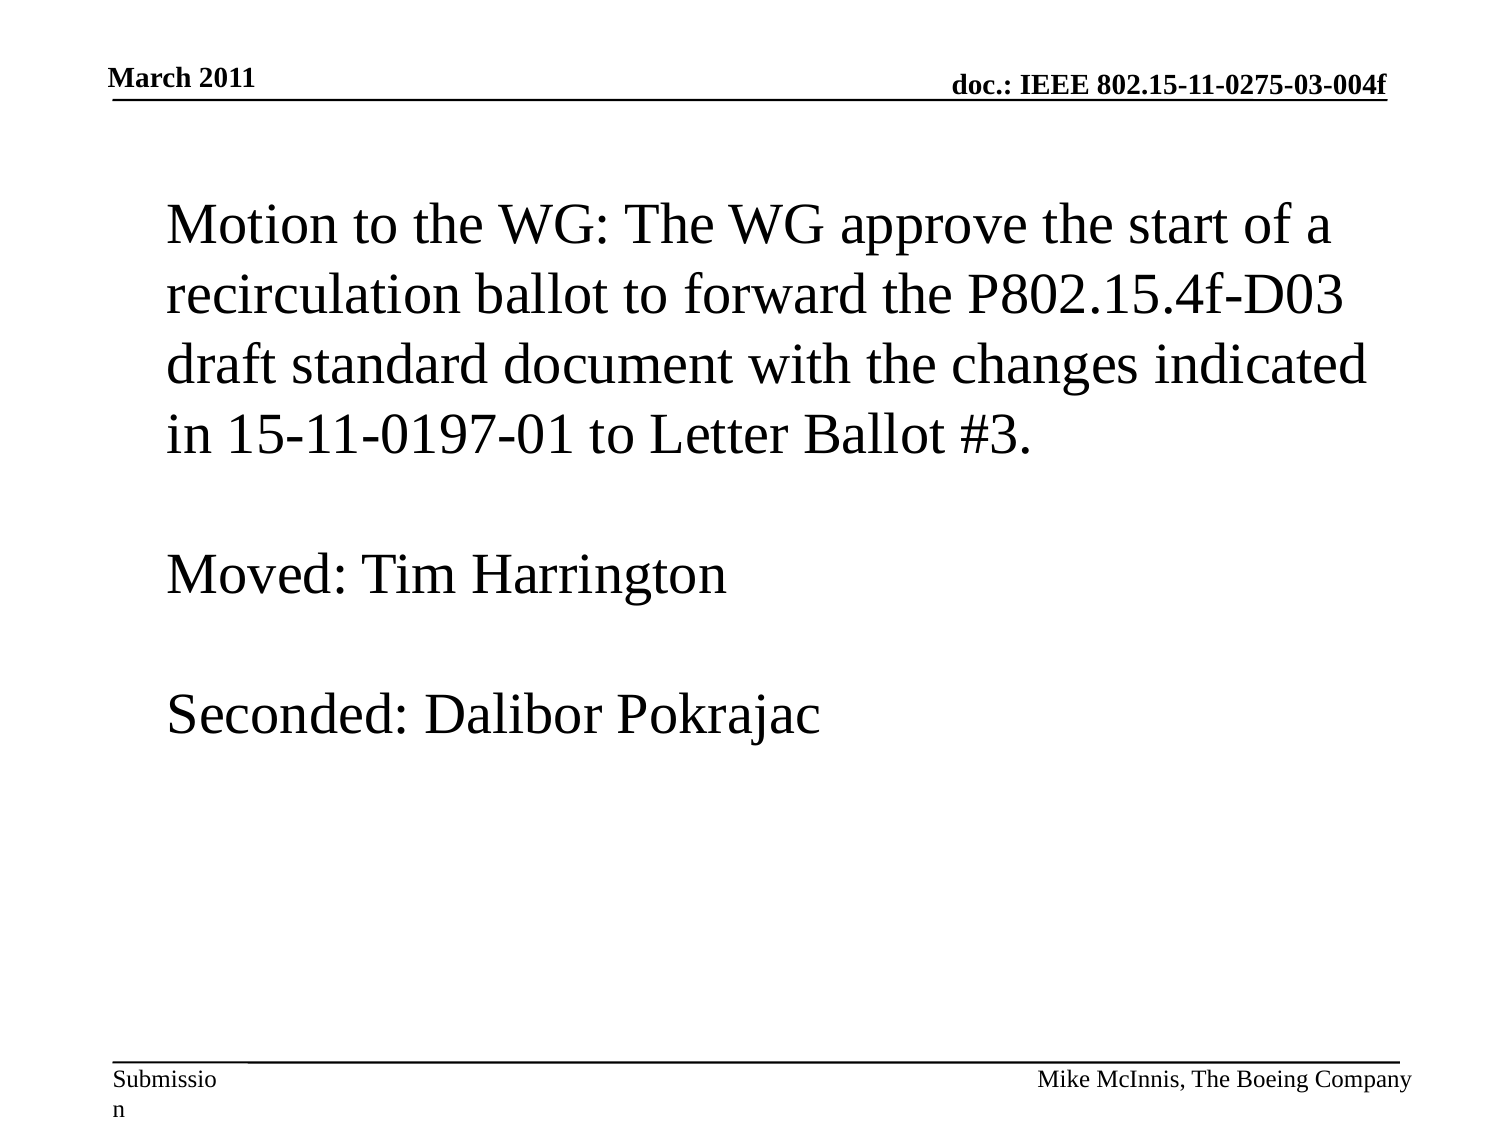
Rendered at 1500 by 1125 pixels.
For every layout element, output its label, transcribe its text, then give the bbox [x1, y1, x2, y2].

footer Mike McInnis, The Boeing Company [899, 1061, 1413, 1093]
text_box Motion to the WG: The WG approve the start of a recirculation ballot to forward the P802.15.4f-D03 draft standard document with the changes indicated in 15-11-0197-01 to Letter Ballot #3. Moved: Tim Harrington Seconded: Dalibor Pokrajac [152, 178, 1388, 1033]
